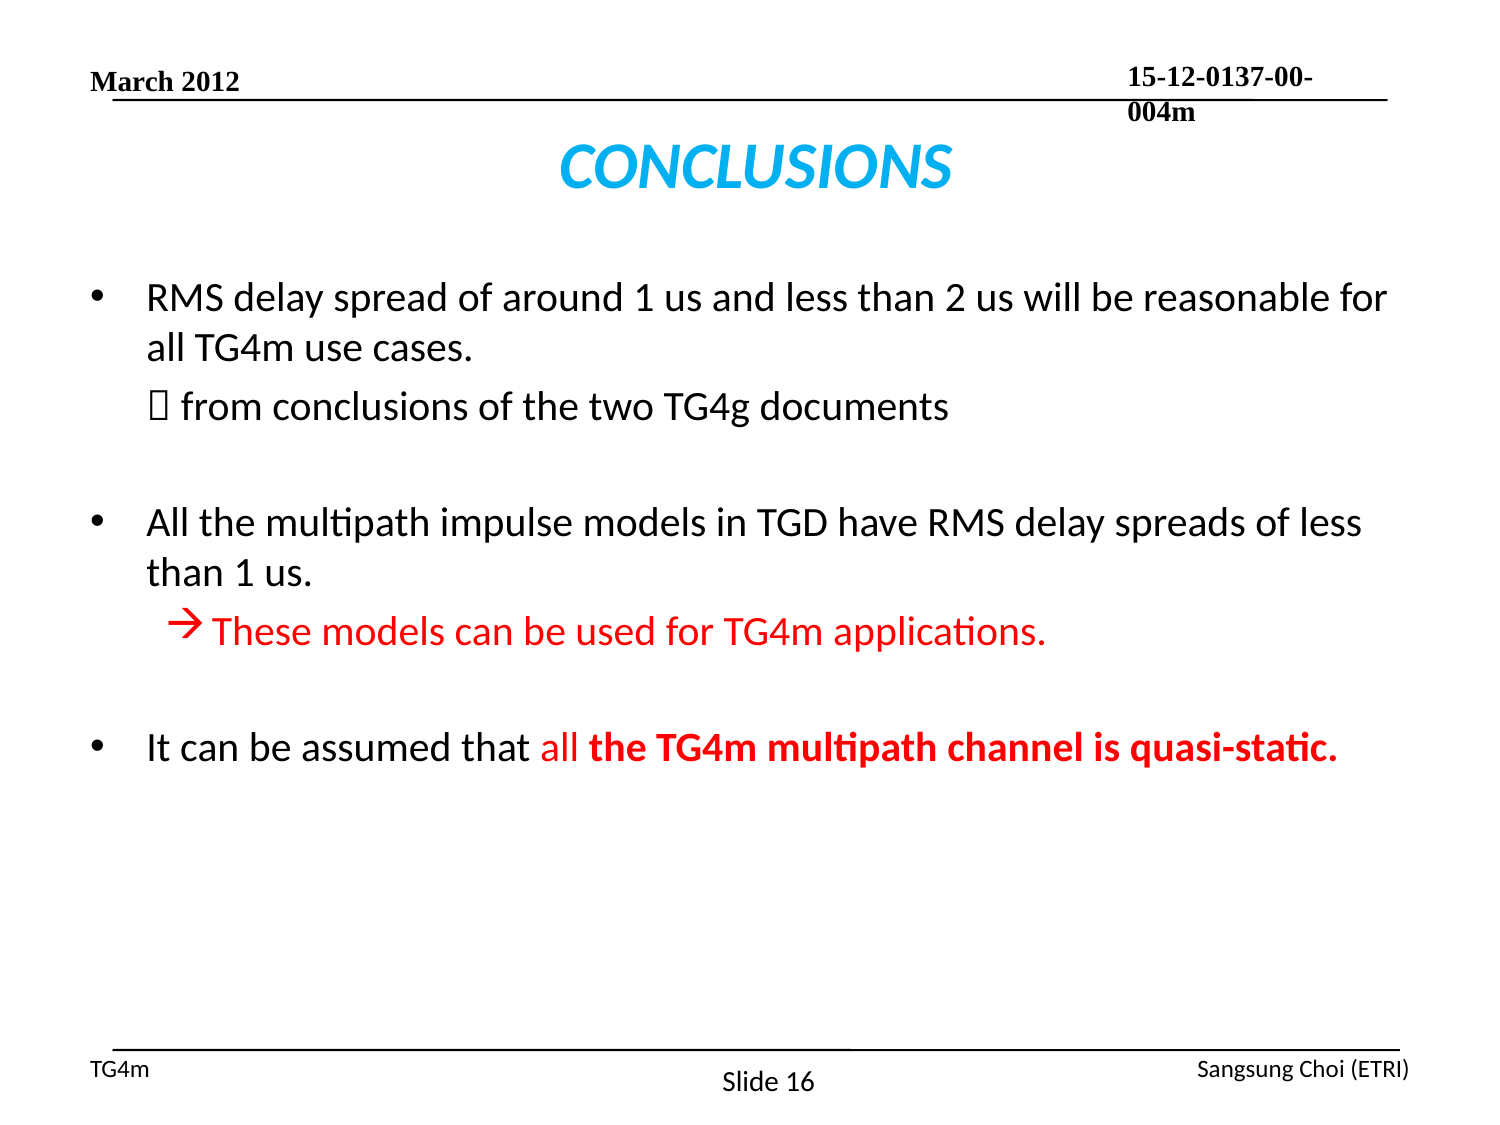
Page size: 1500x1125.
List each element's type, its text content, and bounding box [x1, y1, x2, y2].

list RMS delay spread of around 1 us and less than 2 us will be reasonable for all TG4m use cases.  from conclusions of the two TG4g documents All the multipath impulse models in TGD have RMS delay spreads of less than 1 us. These models can be used for TG4m applications. It can be assumed that all the TG4m multipath channel is quasi-static. [75, 262, 1425, 1005]
title CONCLUSIONS [62, 75, 1450, 263]
text_box Slide 16 [699, 1062, 838, 1098]
